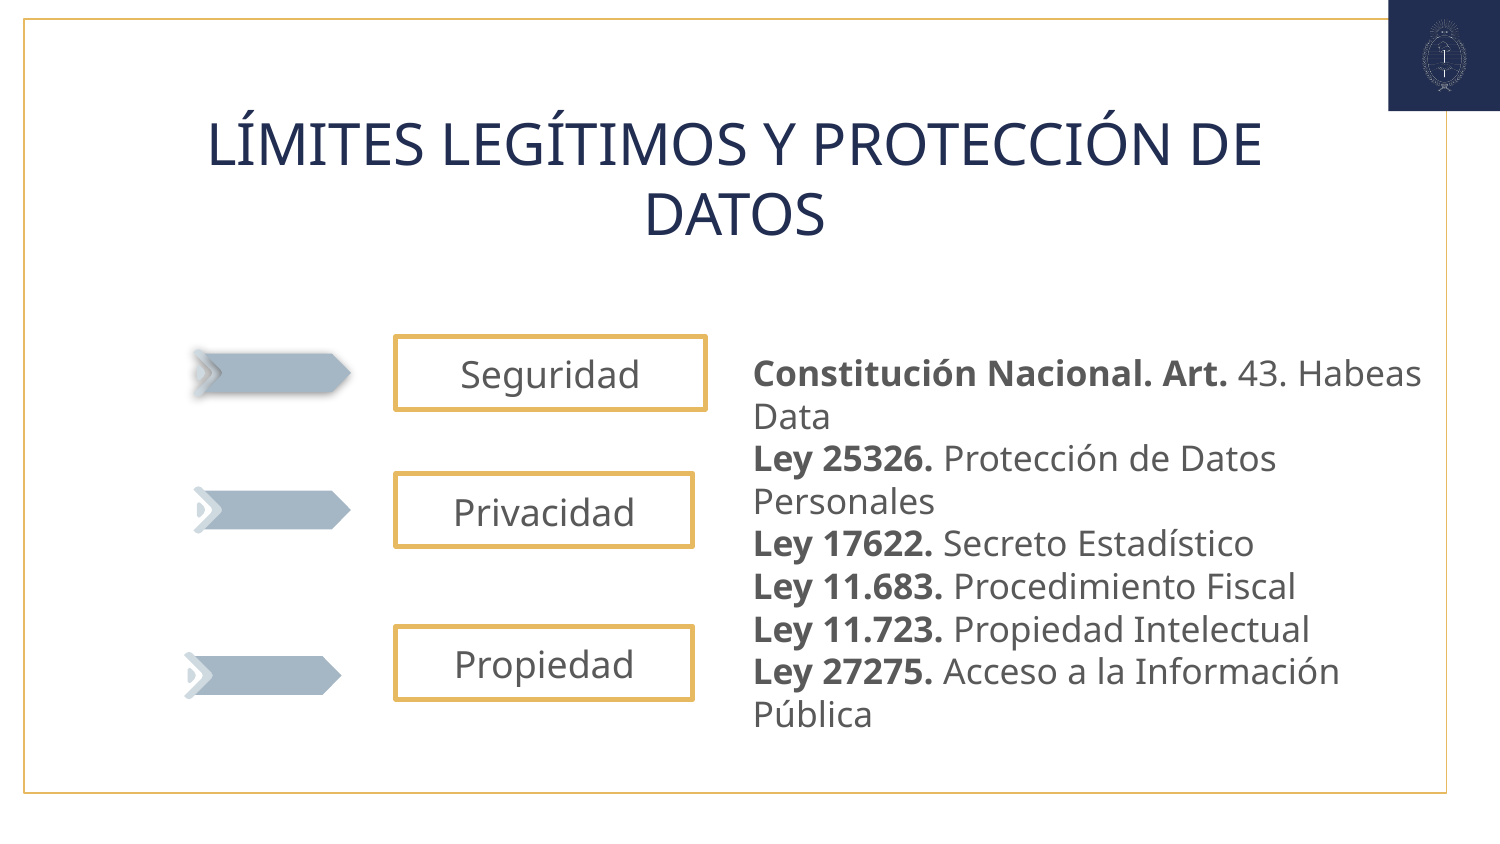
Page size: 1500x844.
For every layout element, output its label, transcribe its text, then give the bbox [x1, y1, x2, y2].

text_box Privacidad [395, 473, 693, 547]
text_box Constitución Nacional. Art. 43. Habeas Data Ley 25326. Protección de Datos Personales Ley 17622. Secreto Estadístico Ley 11.683. Procedimiento Fiscal Ley 11.723. Propiedad Intelectual Ley 27275. Acceso a la Información Pública [737, 336, 1447, 561]
picture [1421, 18, 1467, 93]
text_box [183, 651, 342, 700]
text_box Seguridad [395, 336, 706, 410]
text_box LÍMITES LEGÍTIMOS Y PROTECCIÓN DE DATOS [188, 92, 1283, 186]
text_box [23, 19, 1447, 793]
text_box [193, 485, 352, 534]
text_box [1388, 0, 1500, 112]
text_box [193, 348, 352, 397]
text_box Propiedad [395, 626, 693, 700]
